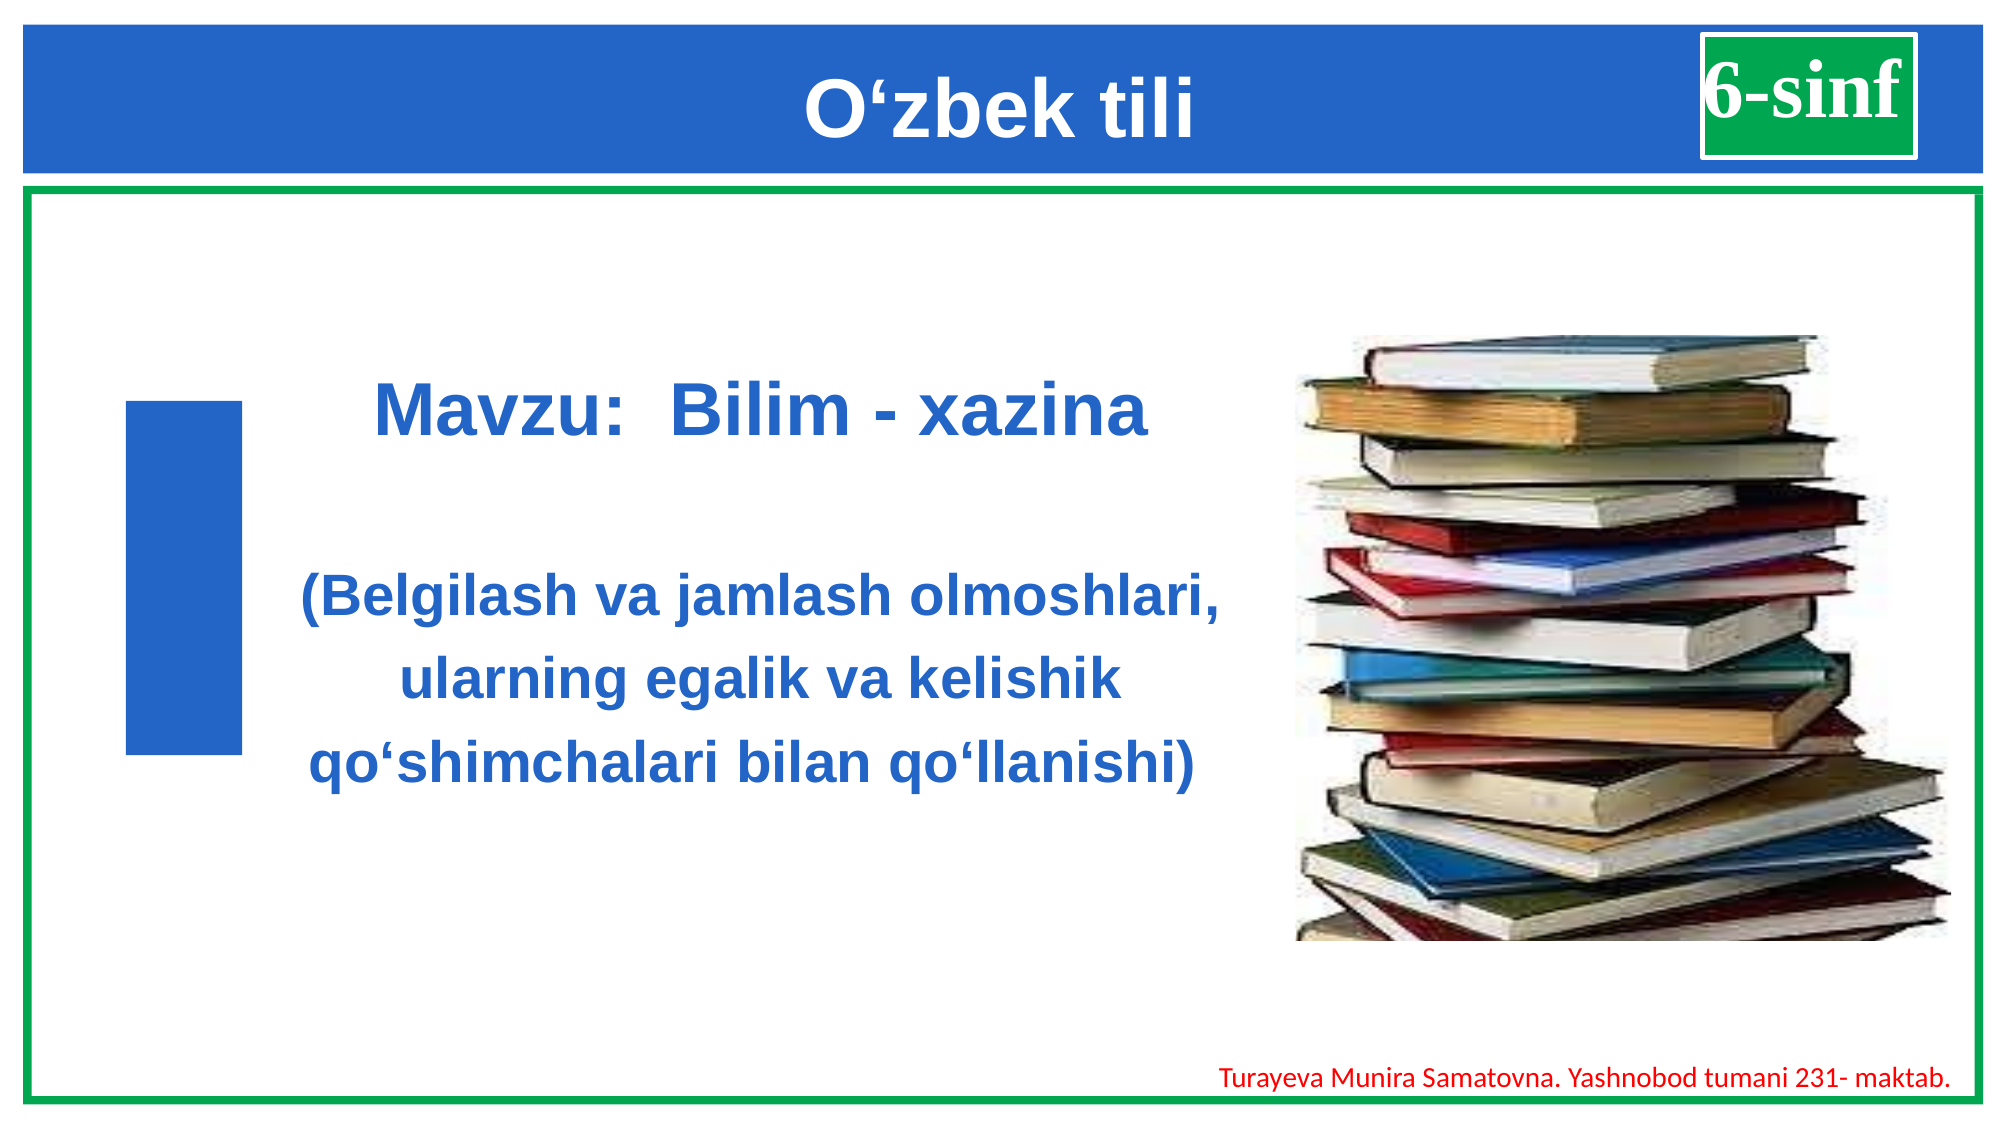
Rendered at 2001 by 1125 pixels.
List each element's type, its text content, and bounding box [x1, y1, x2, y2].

text_box [125, 400, 243, 756]
footer Turayeva Munira Samatovna. Yashnobod tumani 231- maktab. [1200, 1058, 1970, 1094]
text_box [1696, 30, 1922, 162]
text_box Mavzu: Bilim - xazina (Belgilash va jamlash olmoshlari, ularning egalik va kelishik qo‘shimchalari bilan qo‘llanishi) [291, 361, 1225, 795]
picture [1294, 335, 1952, 941]
title O‘zbek tili [248, 52, 1691, 158]
